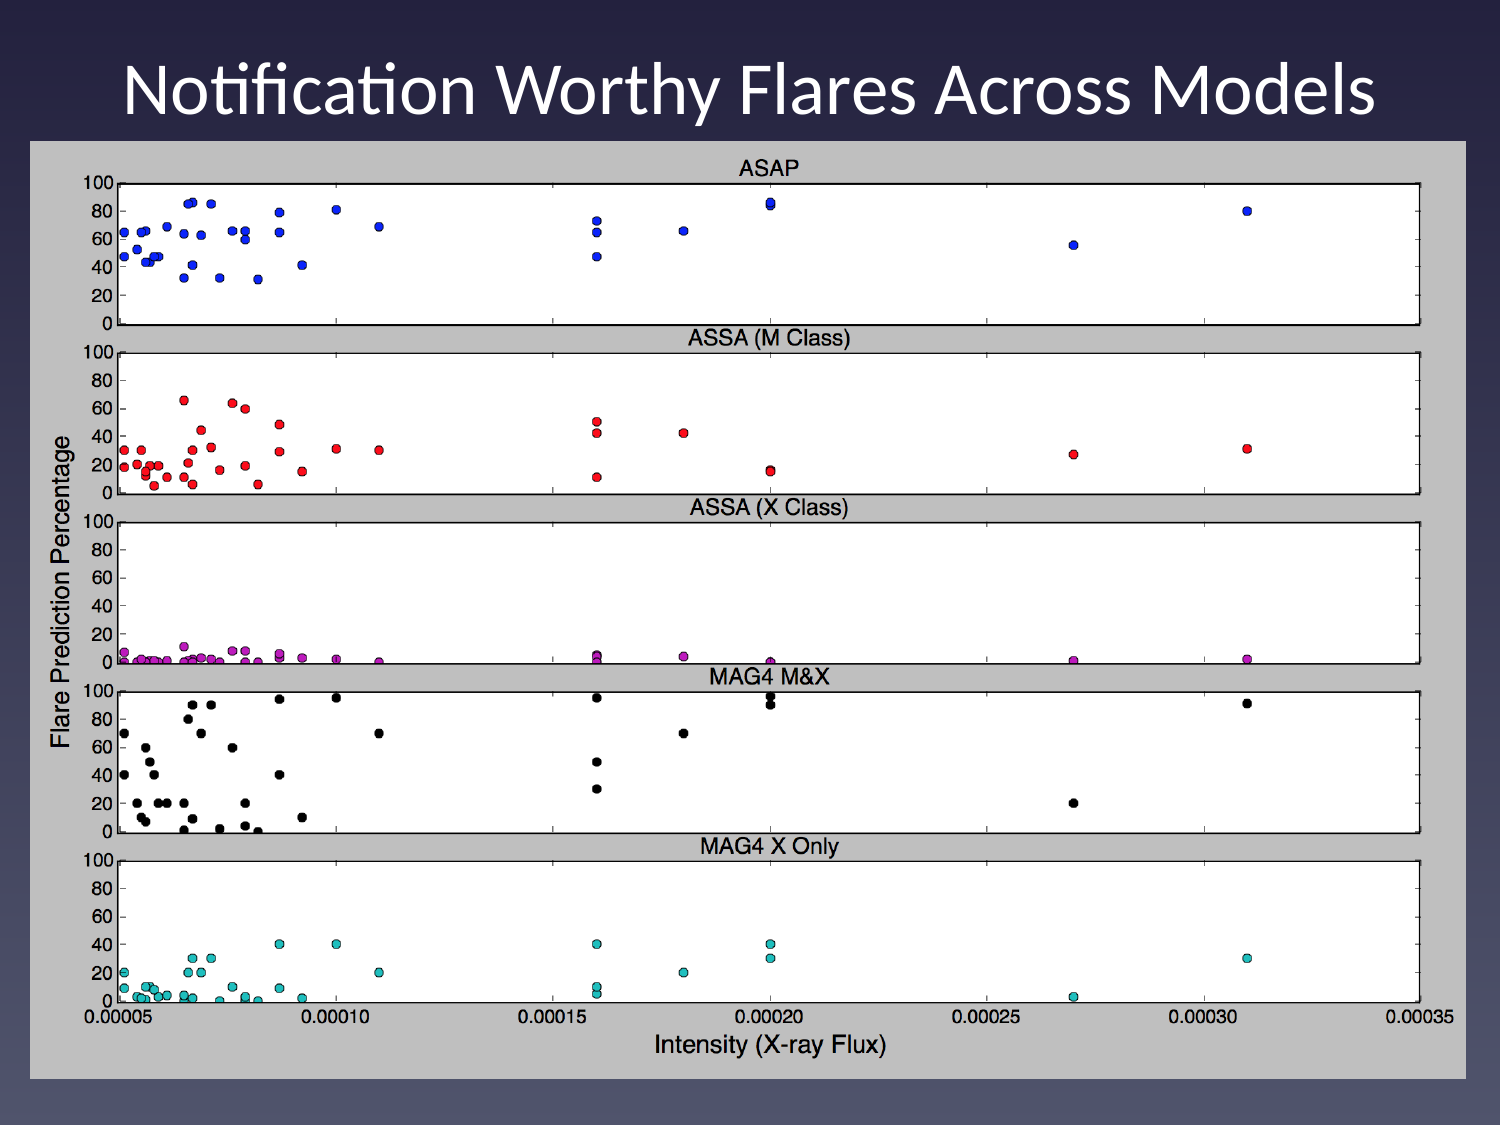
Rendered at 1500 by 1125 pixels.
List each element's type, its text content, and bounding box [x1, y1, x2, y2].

title Notification Worthy Flares Across Models [75, 25, 1425, 141]
picture [29, 141, 1466, 1080]
